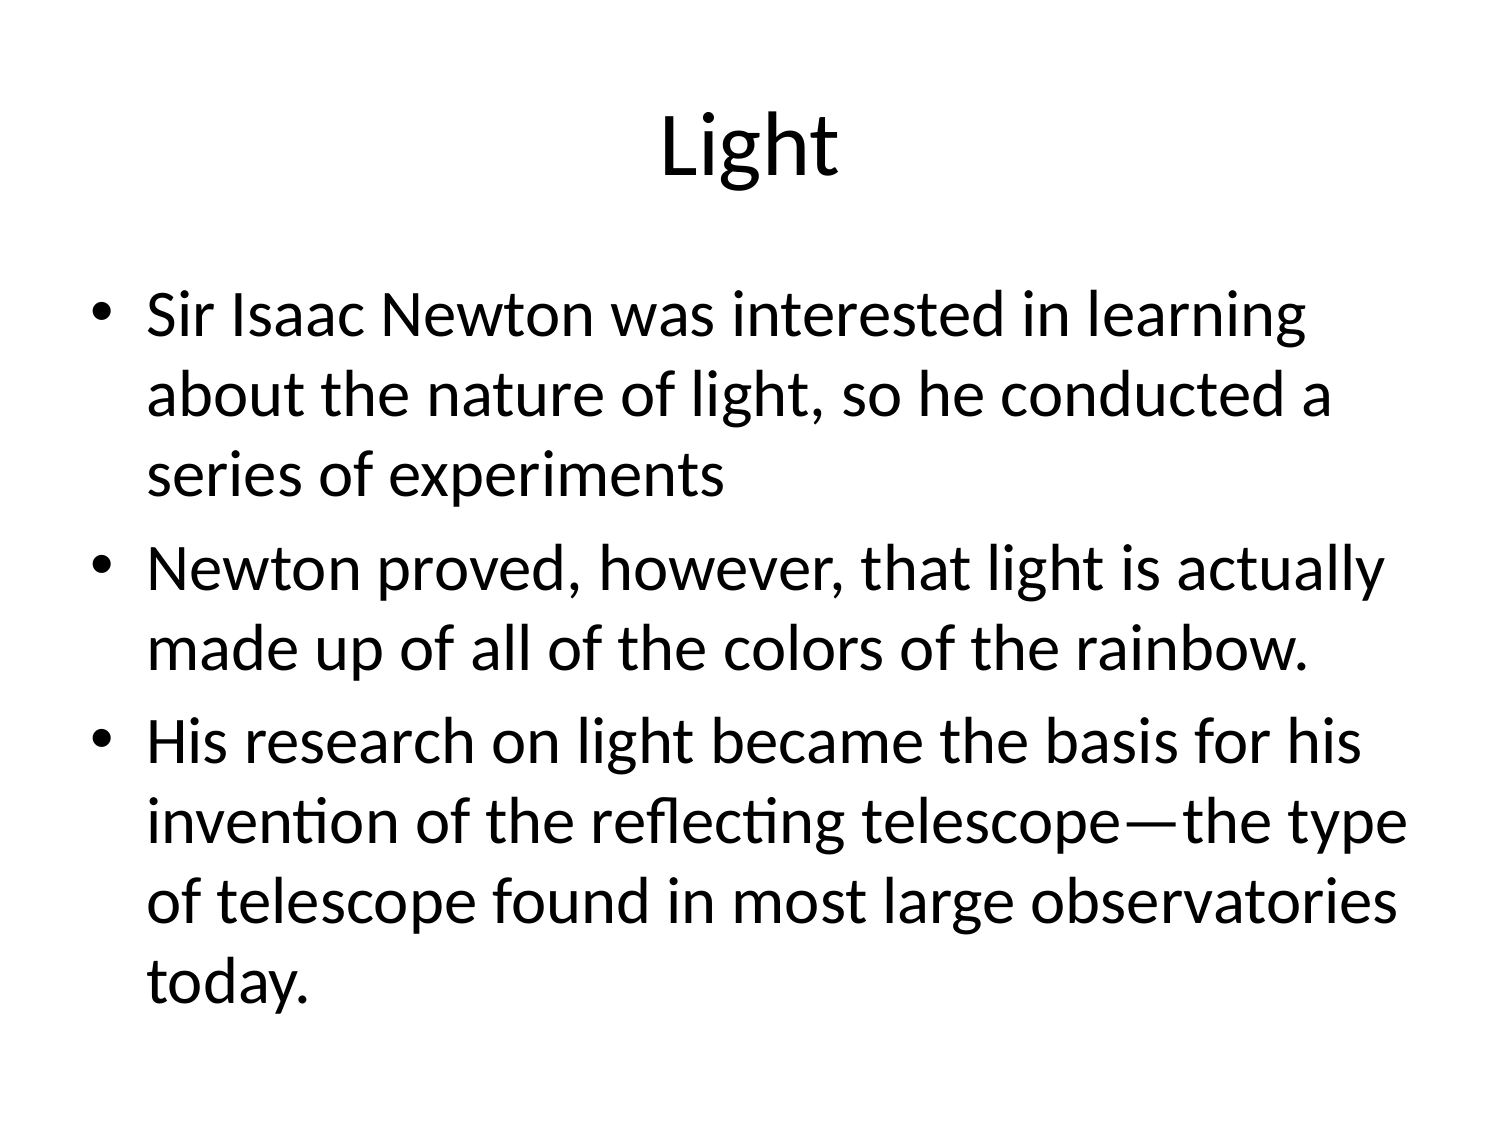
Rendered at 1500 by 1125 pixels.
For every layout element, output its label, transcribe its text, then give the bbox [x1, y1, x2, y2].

title Light [75, 45, 1425, 233]
list Sir Isaac Newton was interested in learning about the nature of light, so he conducted a series of experiments Newton proved, however, that light is actually made up of all of the colors of the rainbow. His research on light became the basis for his invention of the reflecting telescope—the type of telescope found in most large observatories today. [75, 262, 1425, 1100]
